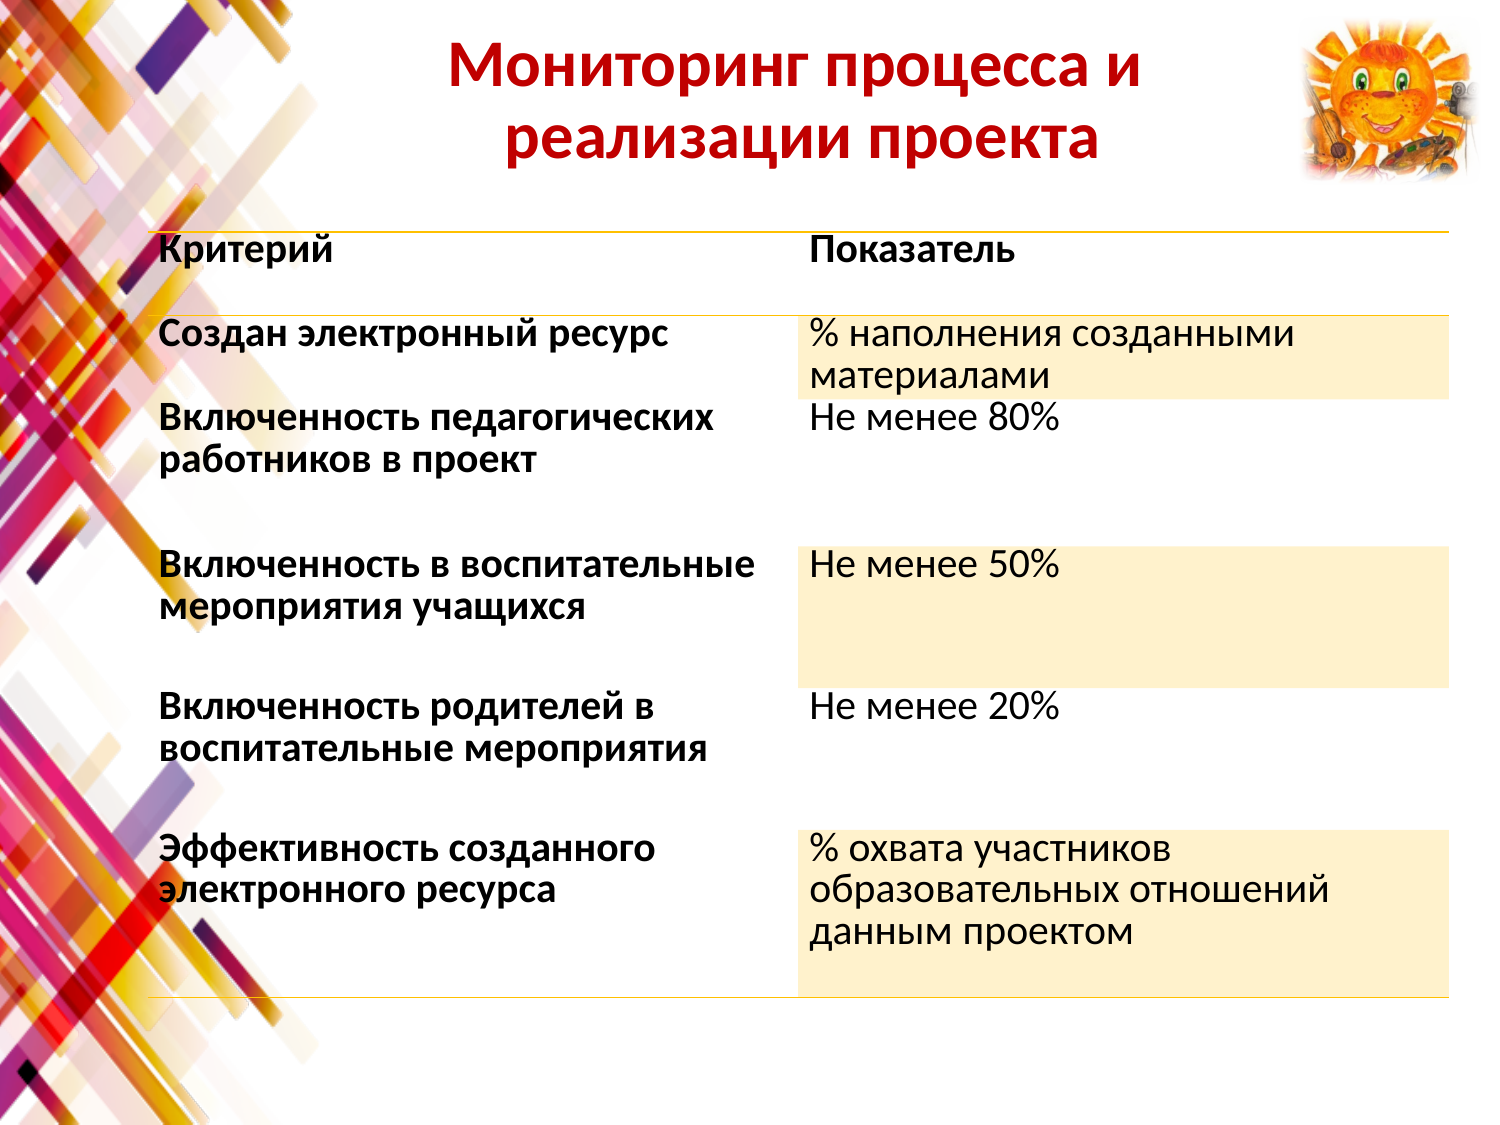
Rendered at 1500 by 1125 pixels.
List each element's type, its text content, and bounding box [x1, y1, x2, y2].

table_cell Создан электронный ресурс [148, 316, 798, 399]
table_cell Включенность в воспитательные мероприятия учащихся [148, 546, 798, 688]
table_cell Не менее 20% [798, 688, 1449, 830]
picture [1297, 14, 1482, 186]
table_cell Не менее 80% [798, 399, 1449, 546]
table_cell Не менее 50% [798, 546, 1449, 688]
table_cell Включенность педагогических работников в проект [148, 399, 798, 546]
title Мониторинг процесса и реализации проекта [156, 37, 1297, 164]
table_cell Эффективность созданного электронного ресурса [148, 830, 798, 997]
table_cell % охвата участников образовательных отношений данным проектом [798, 830, 1449, 997]
picture [0, 0, 968, 1125]
table_header Показатель [798, 233, 1449, 315]
table_cell % наполнения созданными материалами [798, 316, 1449, 399]
table_cell Включенность родителей в воспитательные мероприятия [148, 688, 798, 830]
table_header Критерий [148, 233, 798, 315]
